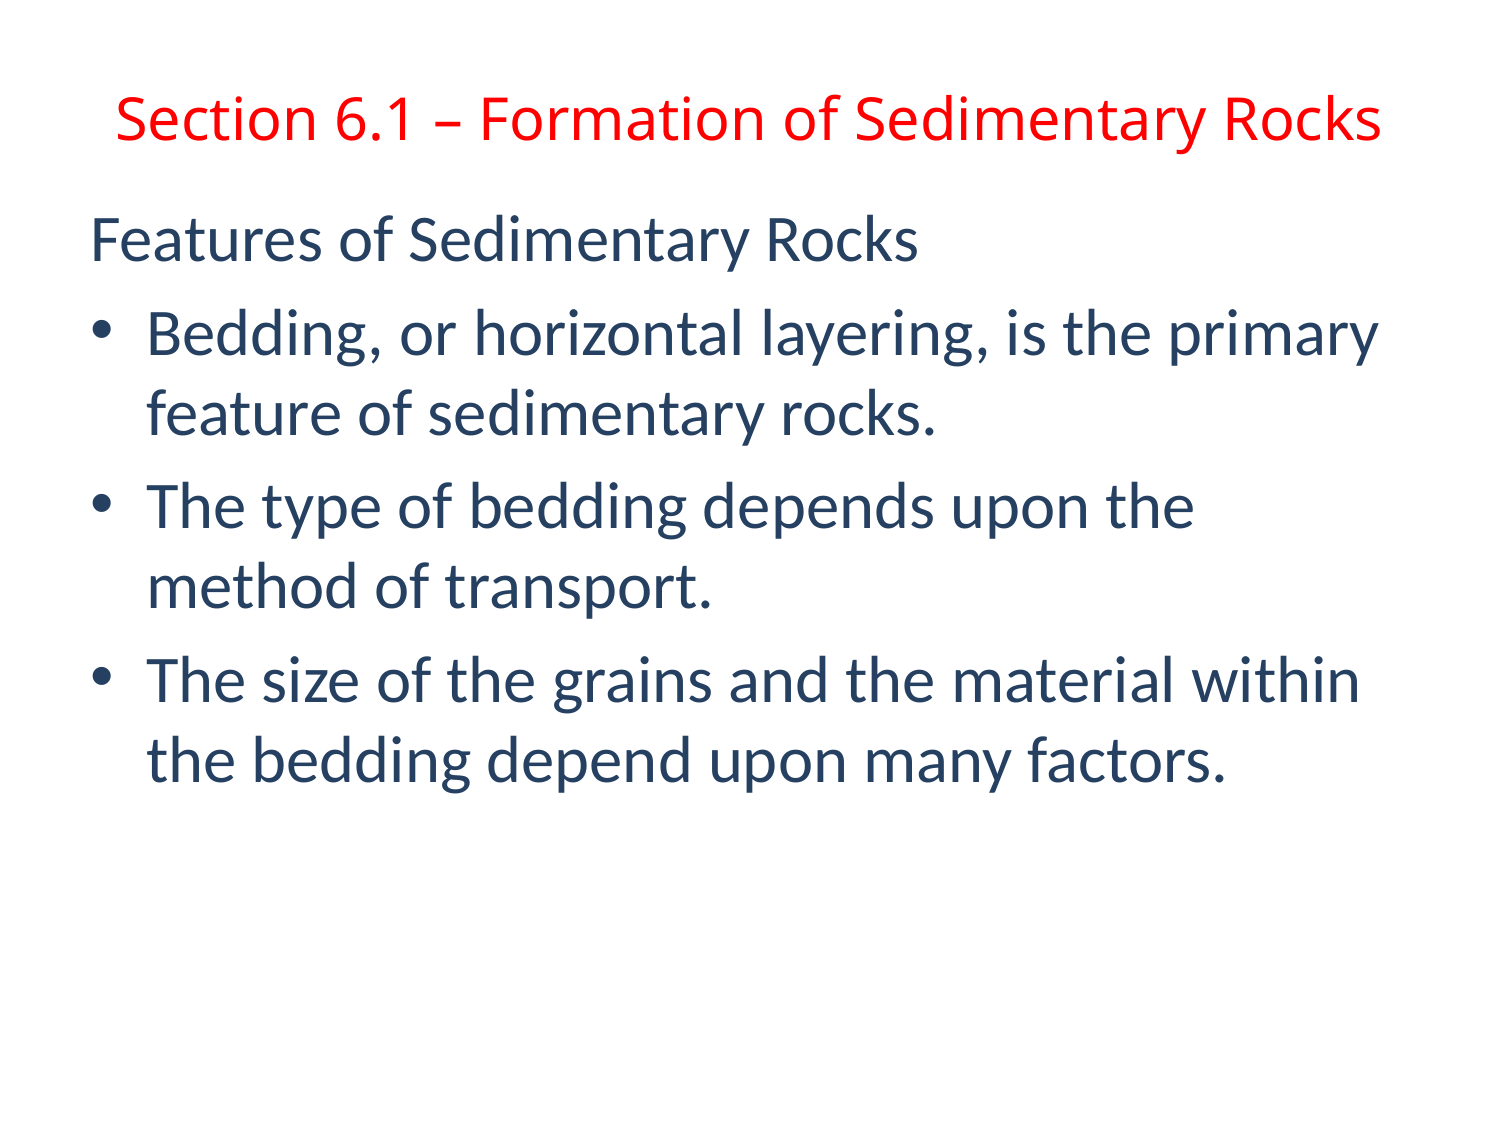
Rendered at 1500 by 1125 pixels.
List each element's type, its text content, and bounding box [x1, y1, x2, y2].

title Section 6.1 – Formation of Sedimentary Rocks [75, 45, 1425, 187]
list Features of Sedimentary Rocks Bedding, or horizontal layering, is the primary feature of sedimentary rocks. The type of bedding depends upon the method of transport. The size of the grains and the material within the bedding depend upon many factors. [75, 187, 1425, 875]
